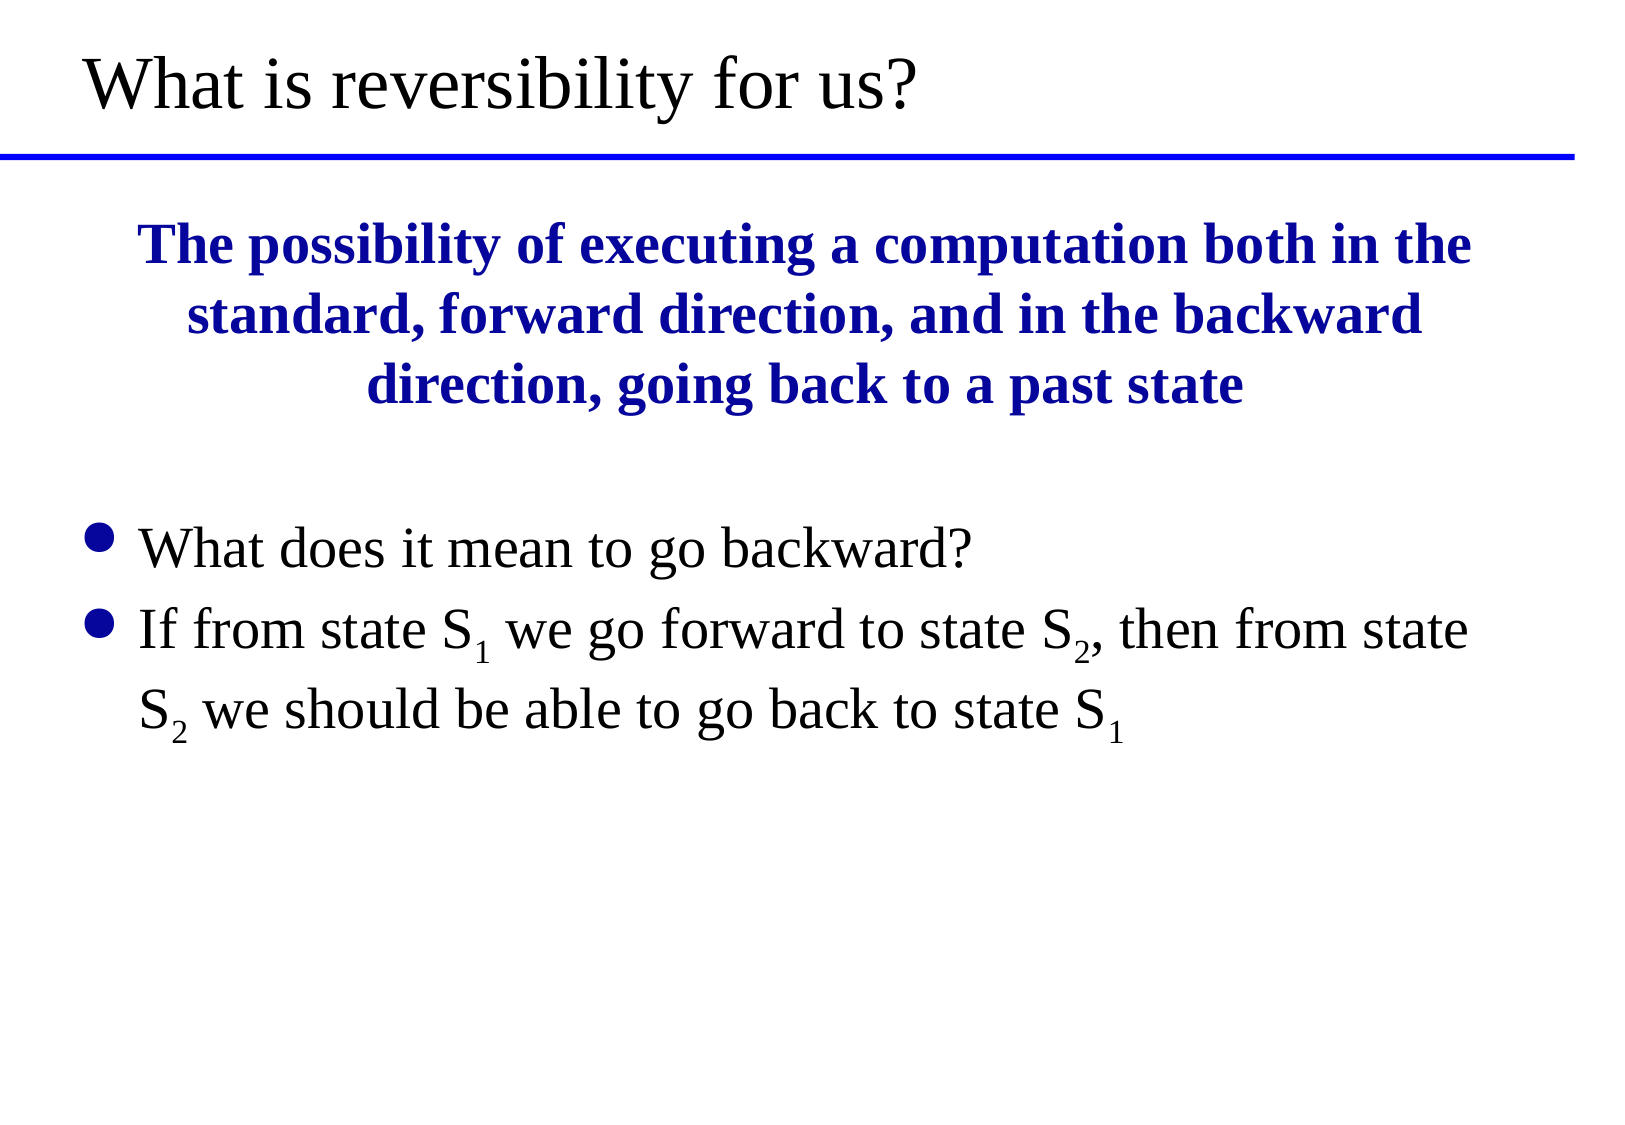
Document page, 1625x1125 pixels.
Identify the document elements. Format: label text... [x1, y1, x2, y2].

title What is reversibility for us? [67, 27, 1544, 131]
list The possibility of executing a computation both in the standard, forward direction, and in the backward direction, going back to a past state What does it mean to go backward? If from state S1 we go forward to state S2, then from state S2 we should be able to go back to state S1 [67, 198, 1544, 1061]
